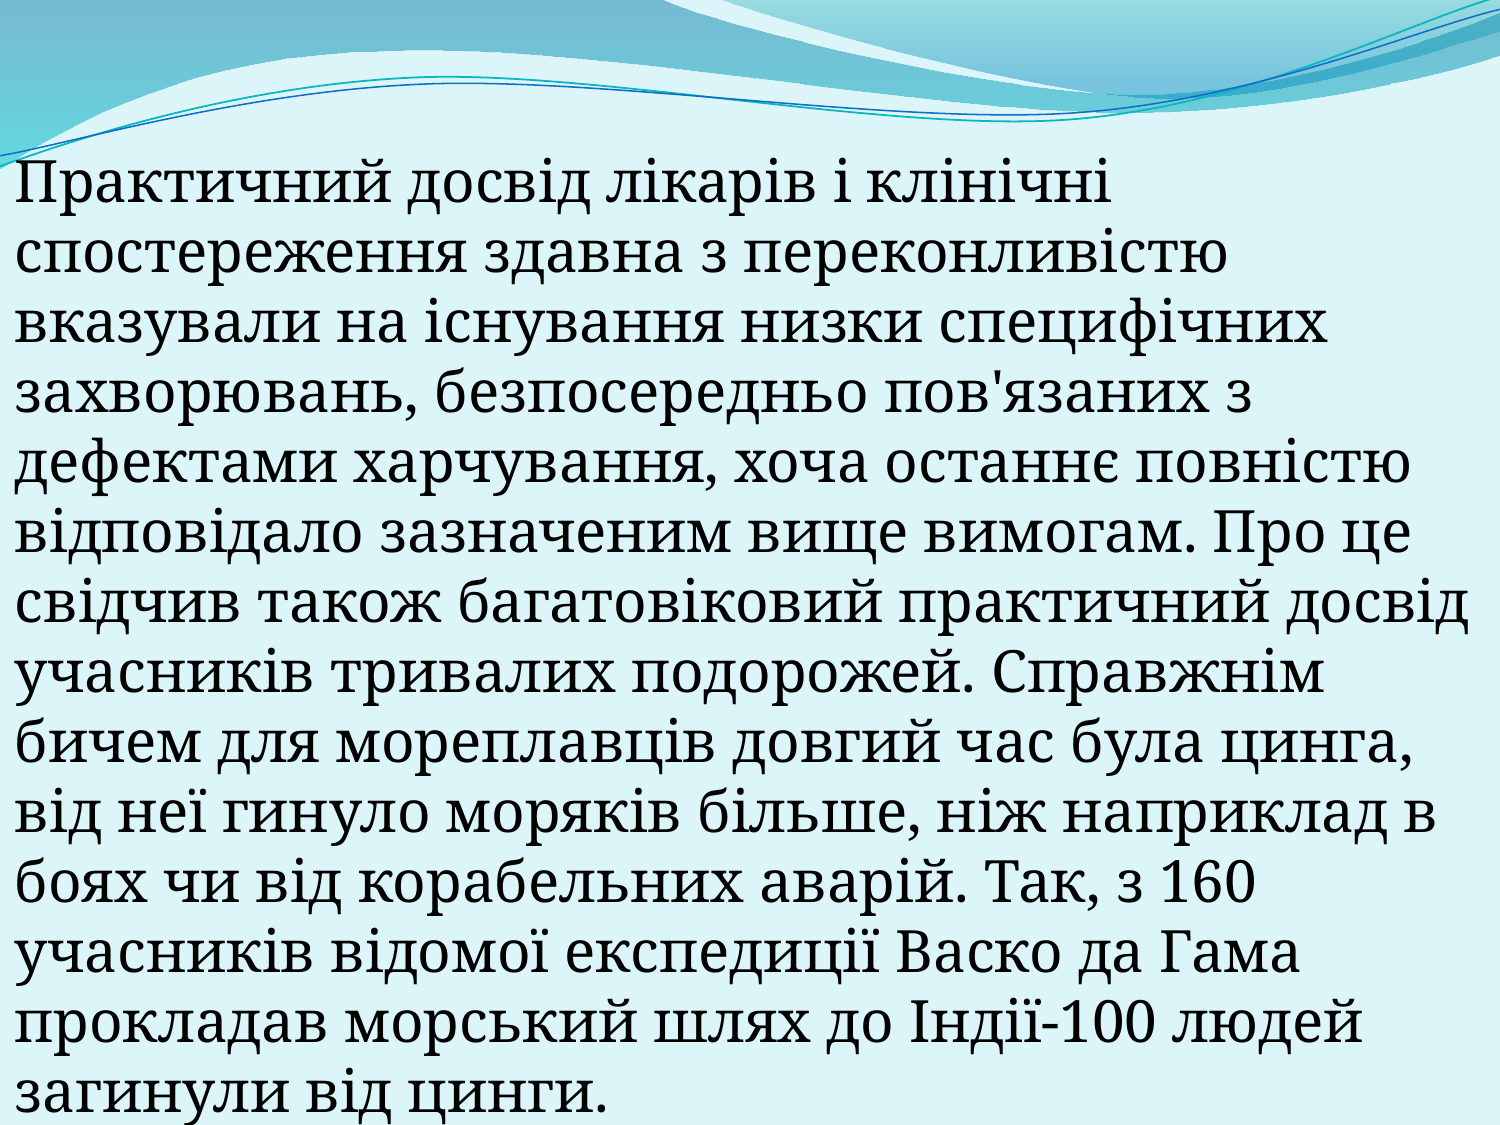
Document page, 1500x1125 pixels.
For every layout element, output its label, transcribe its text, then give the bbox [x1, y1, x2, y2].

text_box Практичний досвід лікарів і клінічні спостереження здавна з переконливістю вказували на існування низки специфічних захворювань, безпосередньо пов'язаних з дефектами харчування, хоча останнє повністю відповідало зазначеним вище вимогам. Про це свідчив також багатовіковий практичний досвід учасників тривалих подорожей. Справжнім бичем для мореплавців довгий час була цинга, від неї гинуло моряків більше, ніж наприклад в боях чи від корабельних аварій. Так, з 160 учасників відомої експедиції Васко да Гама прокладав морський шлях до Індії-100 людей загинули від цинги. [0, 137, 1500, 1125]
